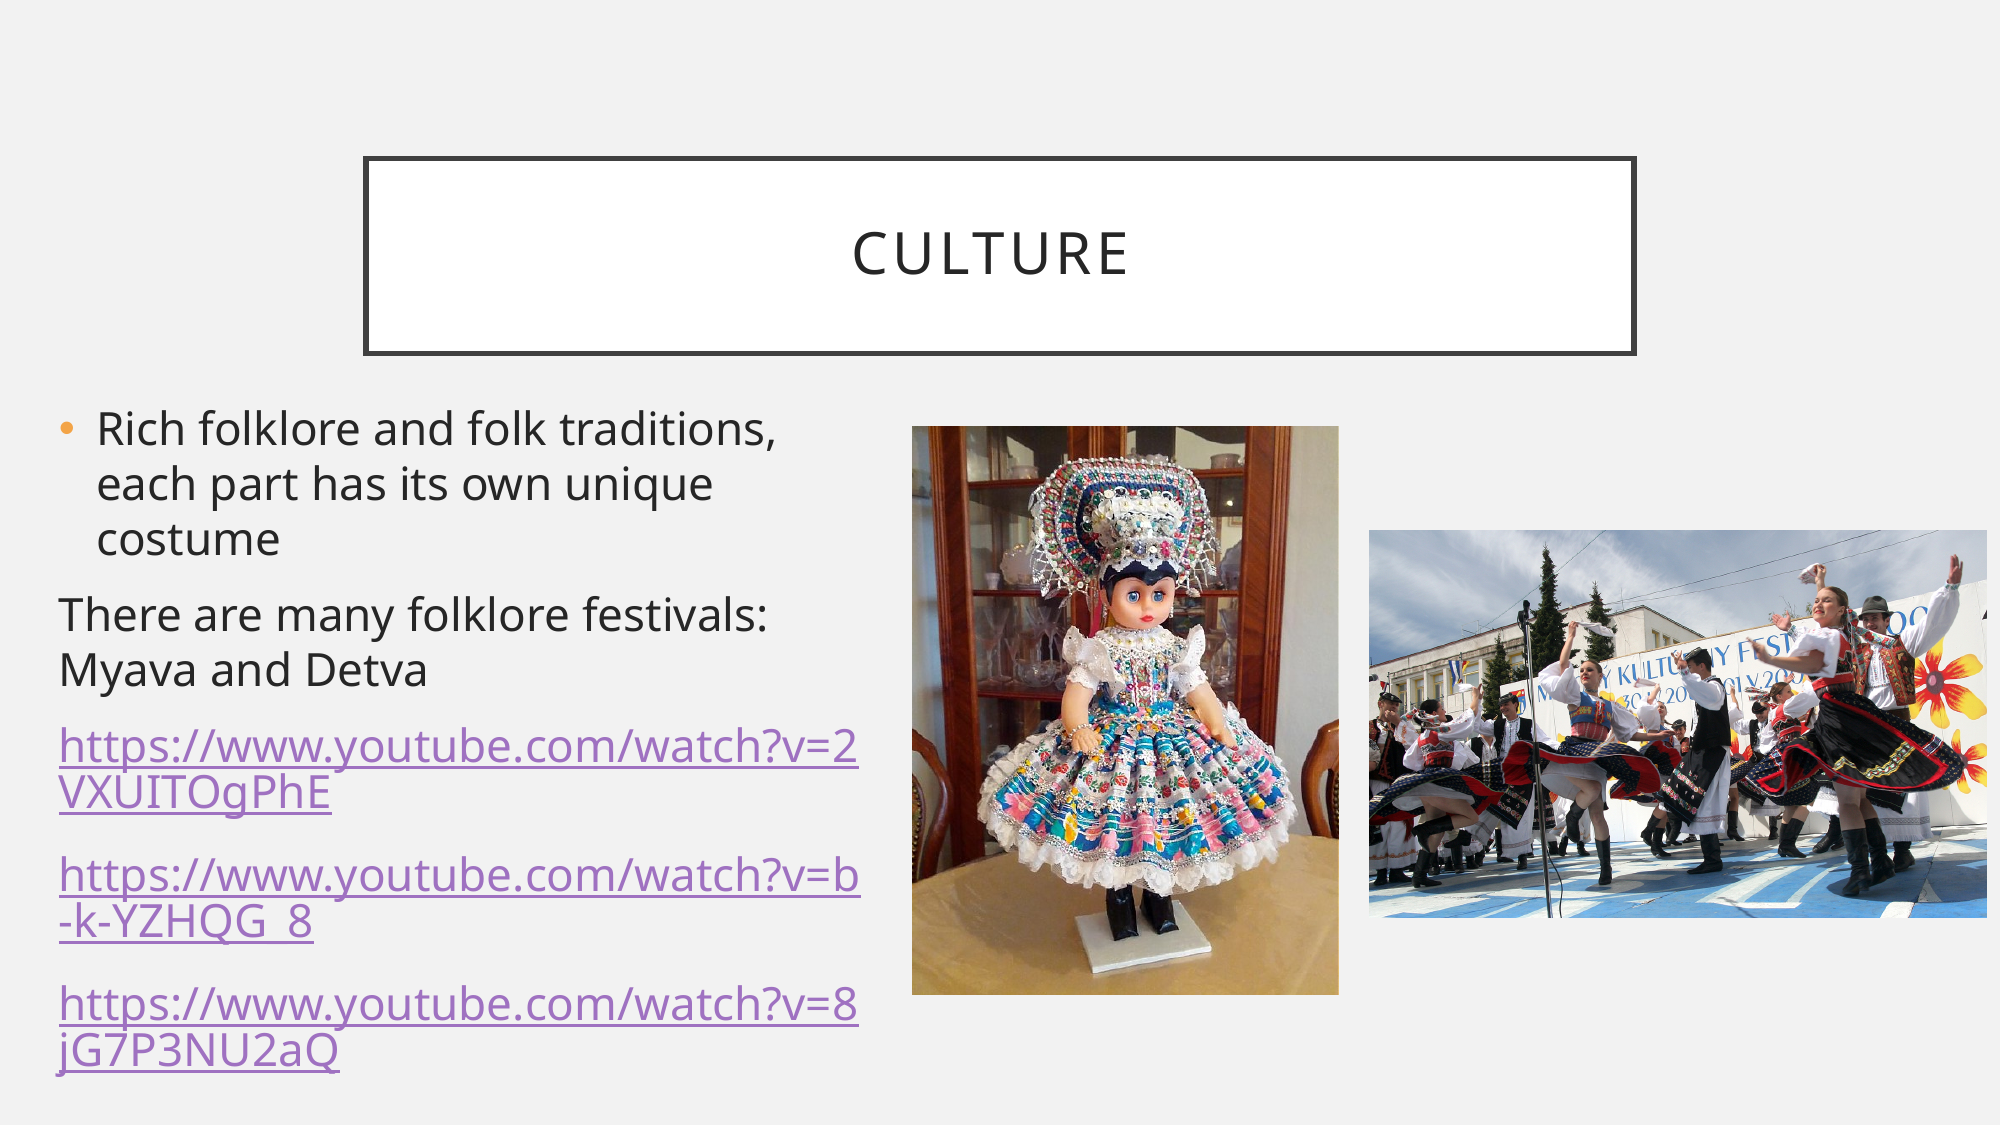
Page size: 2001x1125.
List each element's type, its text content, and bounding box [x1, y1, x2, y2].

list Rich folklore and folk traditions, each part has its own unique costume There are many folklore festivals: Myava and Detva https://www.youtube.com/watch?v=2VXUITOgPhE https://www.youtube.com/watch?v=b-k-YZHQG_8 https://www.youtube.com/watch?v=8jG7P3NU2aQ [43, 392, 882, 1125]
title Culture [363, 156, 1637, 356]
picture [1369, 530, 1987, 918]
picture [912, 426, 1339, 995]
